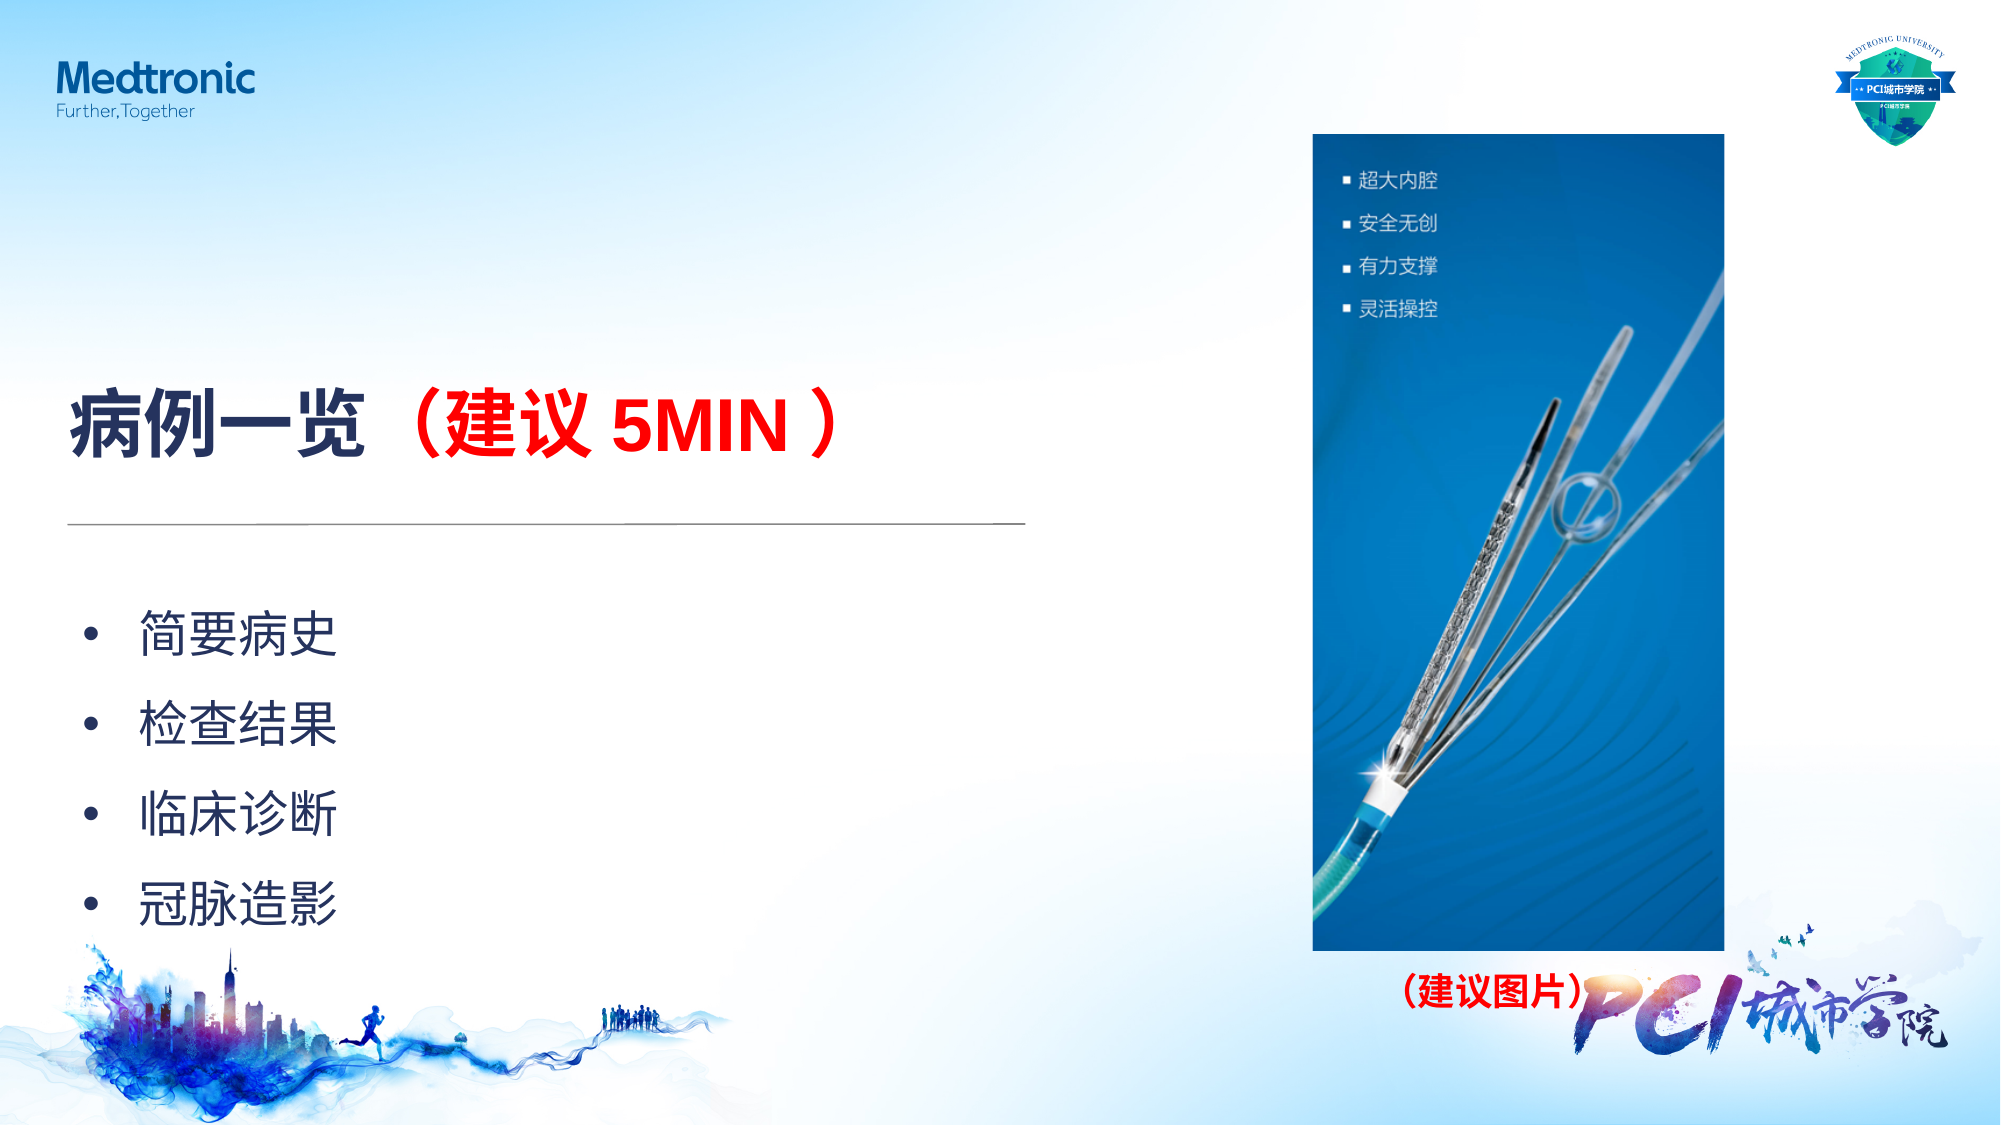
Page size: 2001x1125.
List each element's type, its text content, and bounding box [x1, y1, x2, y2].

text_box （建议图片） [1365, 960, 1620, 1021]
text_box 病例一览（建议5min） [53, 368, 899, 474]
text_box 简要病史 检查结果 临床诊断 冠脉造影 [67, 565, 955, 941]
picture [0, 0, 2001, 1125]
